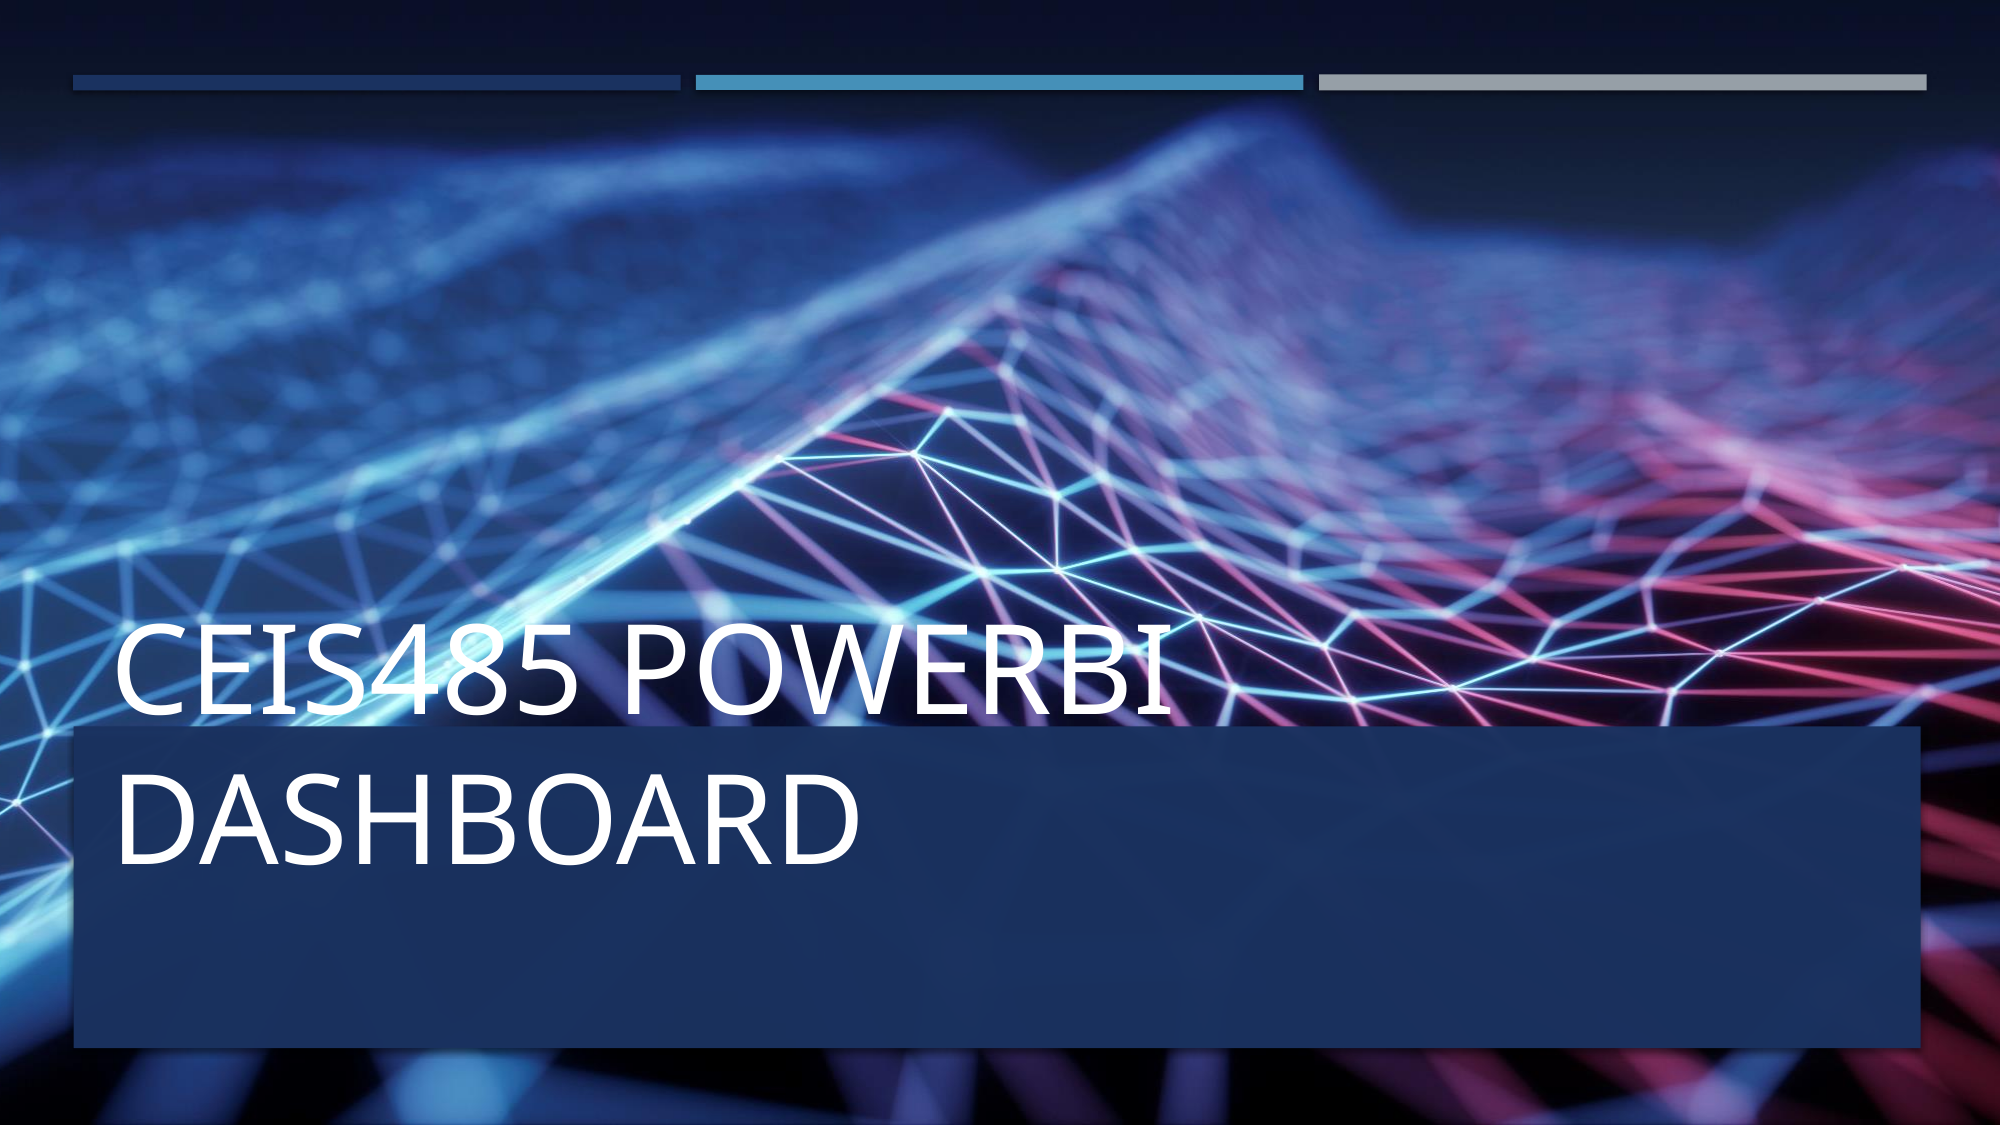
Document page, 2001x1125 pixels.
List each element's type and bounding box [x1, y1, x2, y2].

picture [0, 0, 2000, 1125]
text_box [72, 73, 1928, 92]
